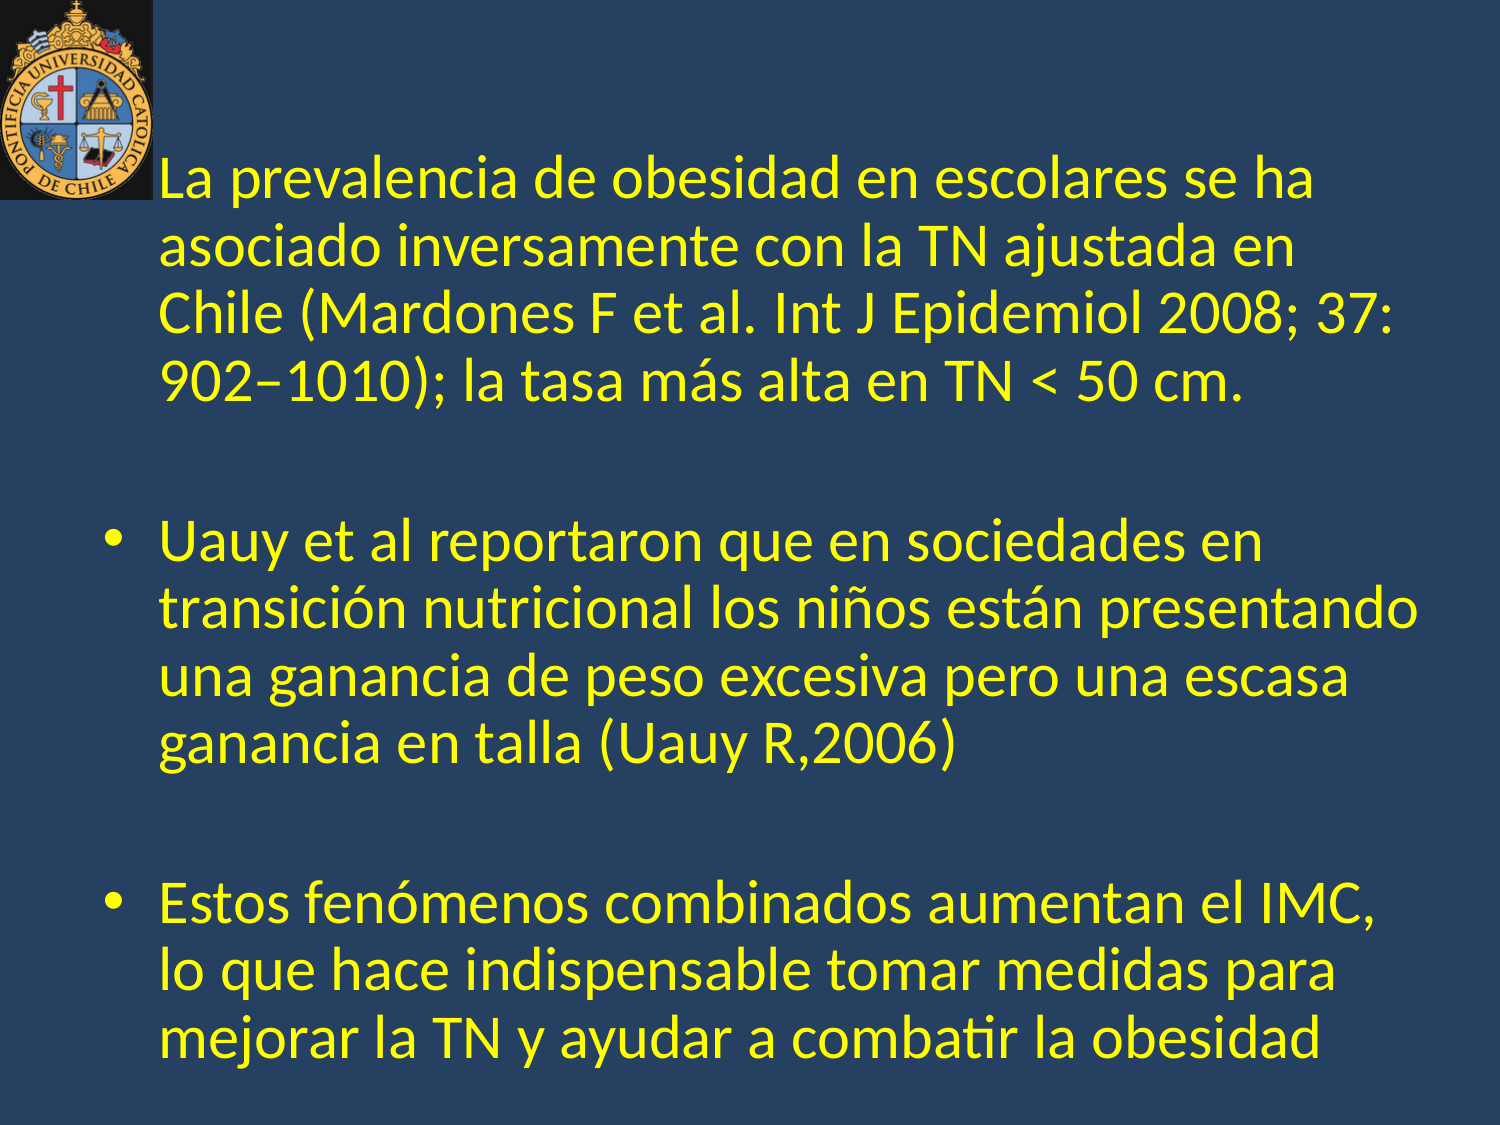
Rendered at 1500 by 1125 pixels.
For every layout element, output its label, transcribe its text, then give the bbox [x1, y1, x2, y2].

list La prevalencia de obesidad en escolares se ha asociado inversamente con la TN ajustada en Chile (Mardones F et al. Int J Epidemiol 2008; 37: 902–1010); la tasa más alta en TN < 50 cm. Uauy et al reportaron que en sociedades en transición nutricional los niños están presentando una ganancia de peso excesiva pero una escasa ganancia en talla (Uauy R,2006) Estos fenómenos combinados aumentan el IMC, lo que hace indispensable tomar medidas para mejorar la TN y ayudar a combatir la obesidad [87, 137, 1438, 1113]
picture [0, 0, 153, 201]
